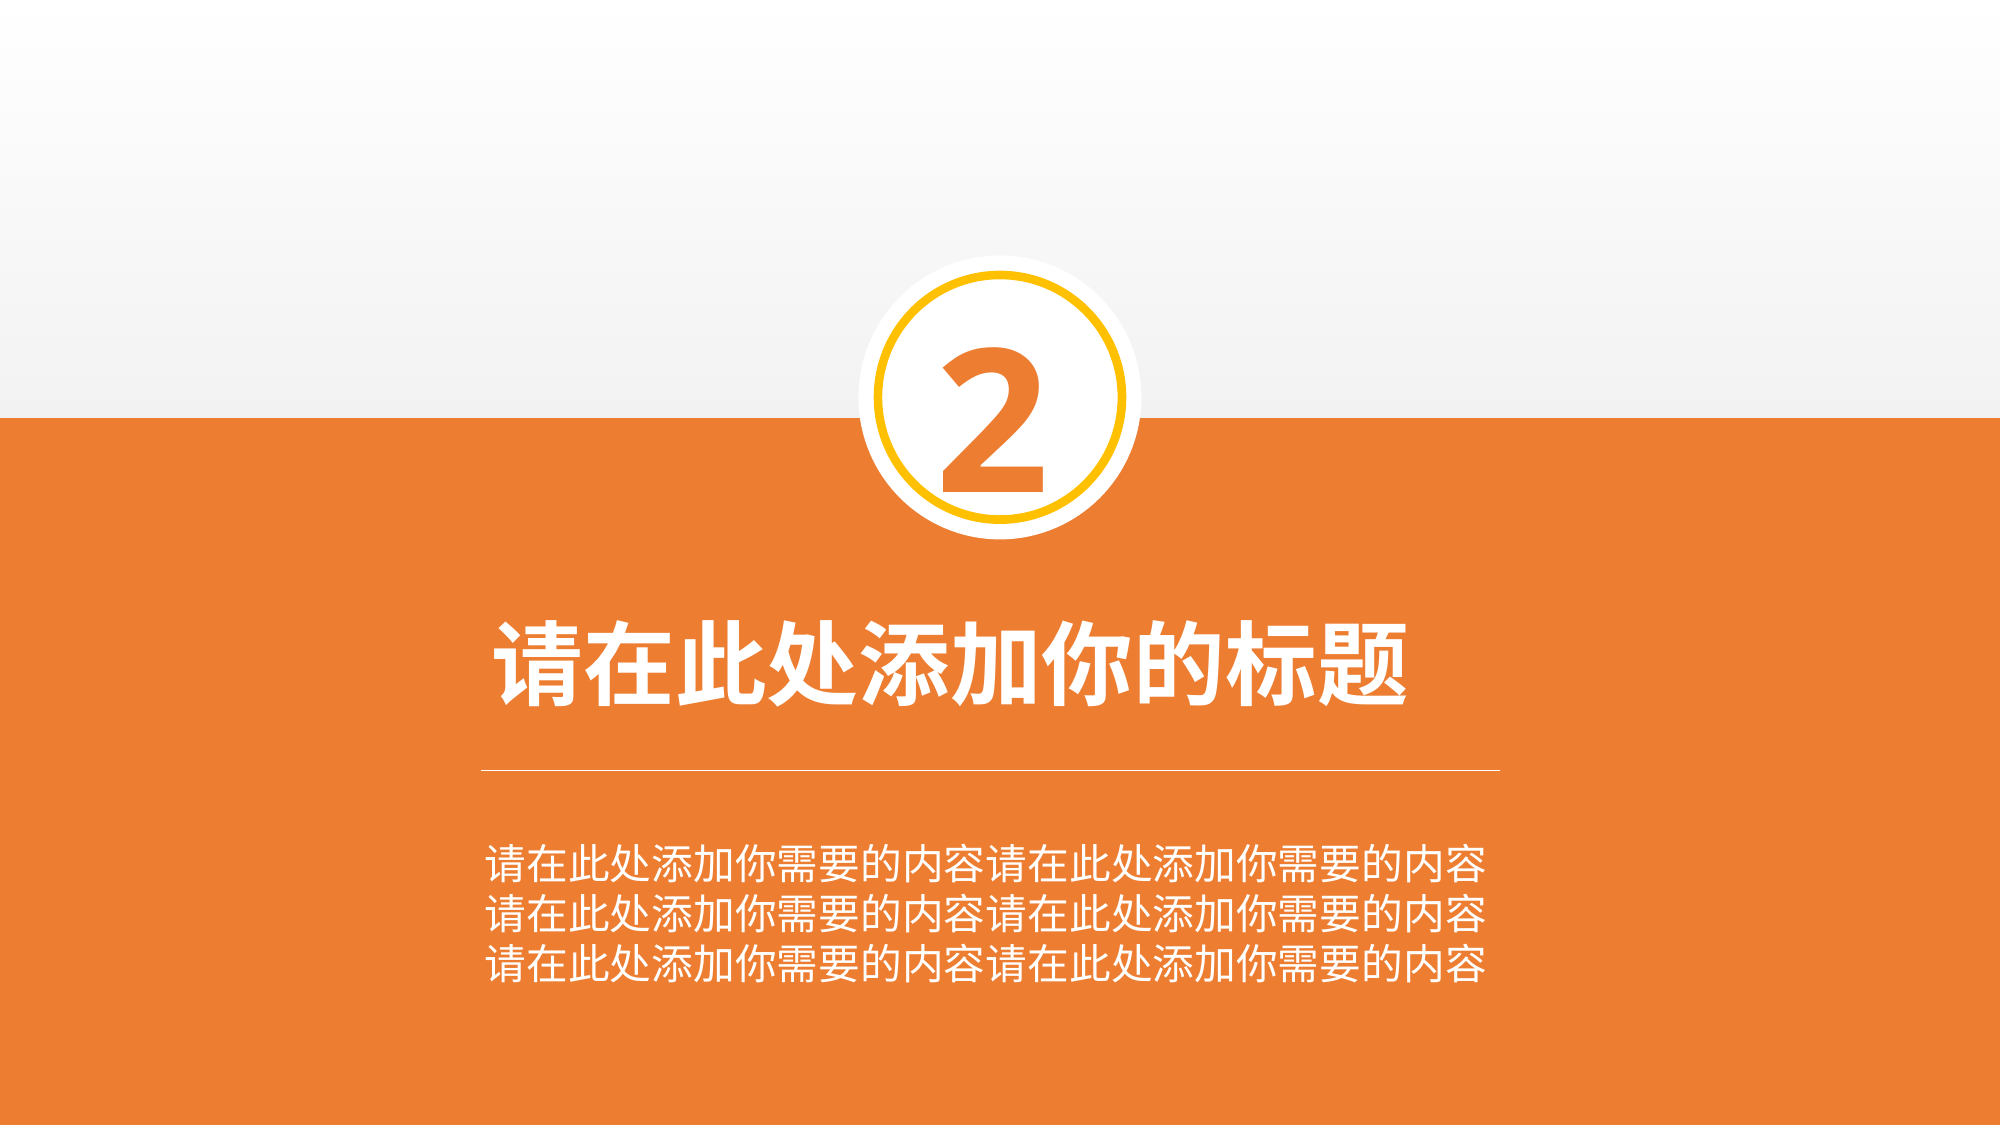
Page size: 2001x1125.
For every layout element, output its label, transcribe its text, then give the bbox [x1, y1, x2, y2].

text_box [858, 255, 1142, 540]
text_box [0, 416, 2000, 1125]
text_box 请在此处添加你的标题 [480, 601, 1501, 723]
text_box 请在此处添加你需要的内容请在此处添加你需要的内容 请在此处添加你需要的内容请在此处添加你需要的内容 请在此处添加你需要的内容请在此处添加你需要的内容 [469, 830, 1502, 995]
